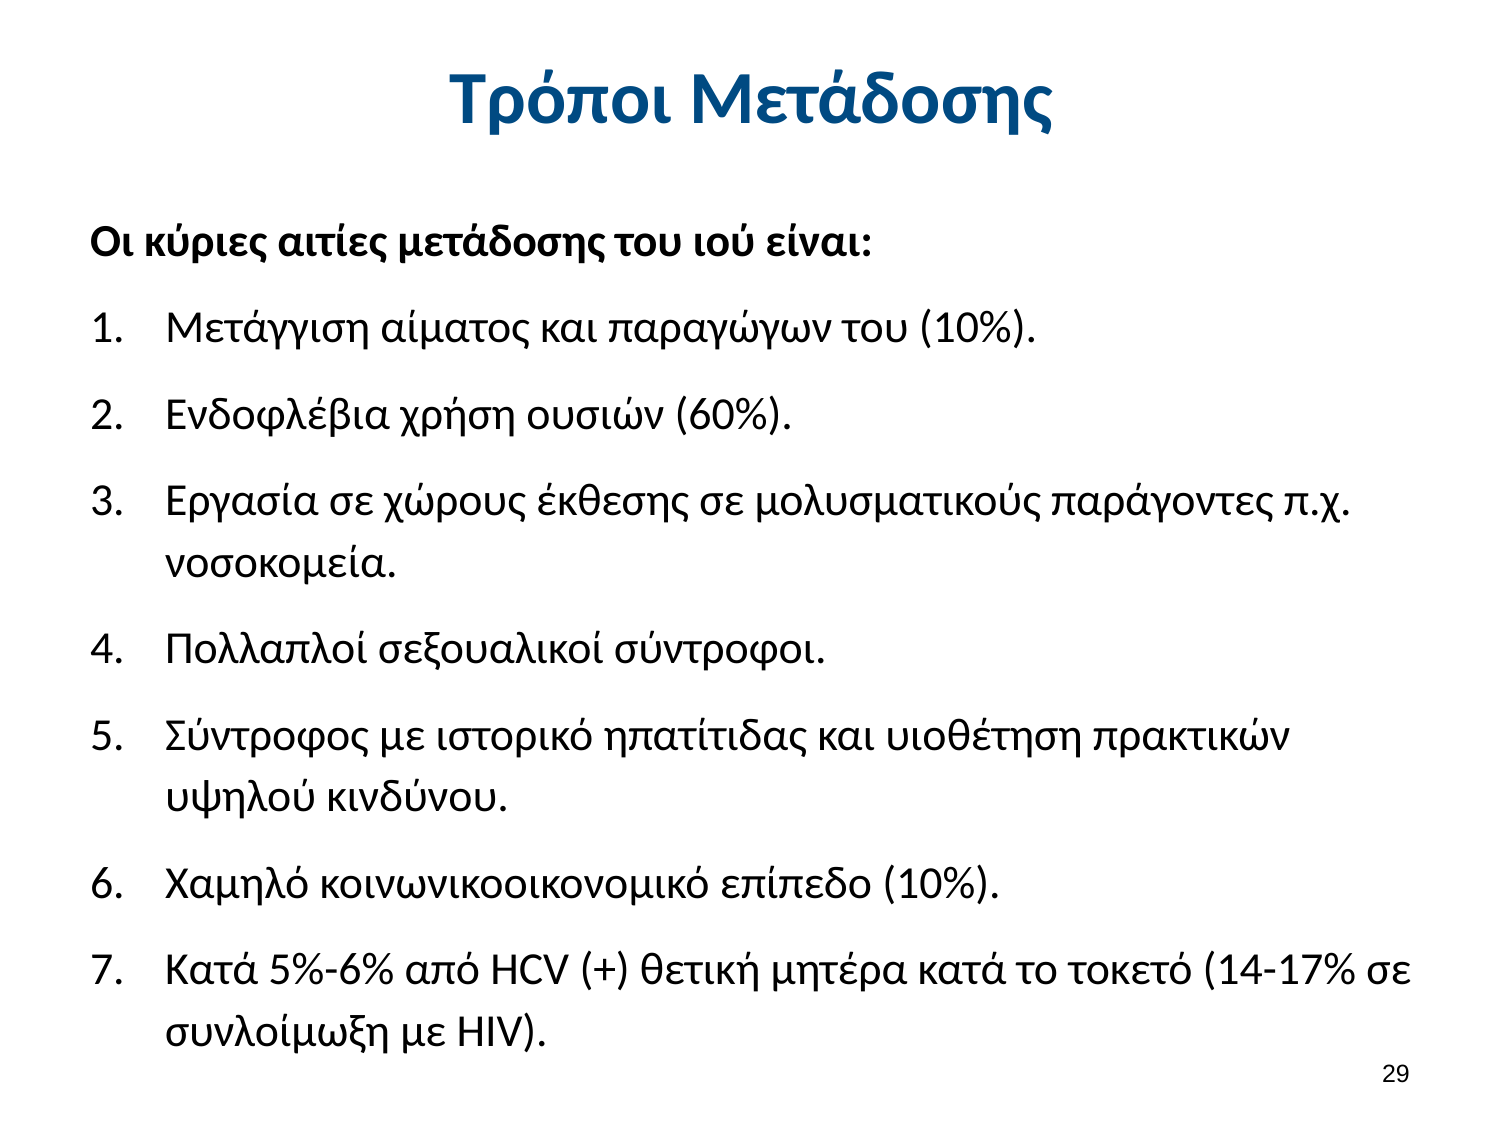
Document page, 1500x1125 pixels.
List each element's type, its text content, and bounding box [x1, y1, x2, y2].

slide_number 28 [1074, 1042, 1425, 1103]
title Τρόποι Μετάδοσης [76, 19, 1427, 169]
list Οι κύριες αιτίες μετάδοσης του ιού είναι: Μετάγγιση αίματος και παραγώγων του (10%). Ενδοφλέβια χρήση ουσιών (60%). Εργασία σε χώρους έκθεσης σε μολυσματικούς παράγοντες π.χ. νοσοκομεία. Πολλαπλοί σεξουαλικοί σύντροφοι. Σύντροφος με ιστορικό ηπατίτιδας και υιοθέτηση πρακτικών υψηλού κινδύνου. Χαμηλό κοινωνικοοικονομικό επίπεδο (10%). Κατά 5%-6% από HCV (+) θετική μητέρα κατά το τοκετό (14-17% σε συνλοίμωξη με HIV). [75, 196, 1436, 1094]
